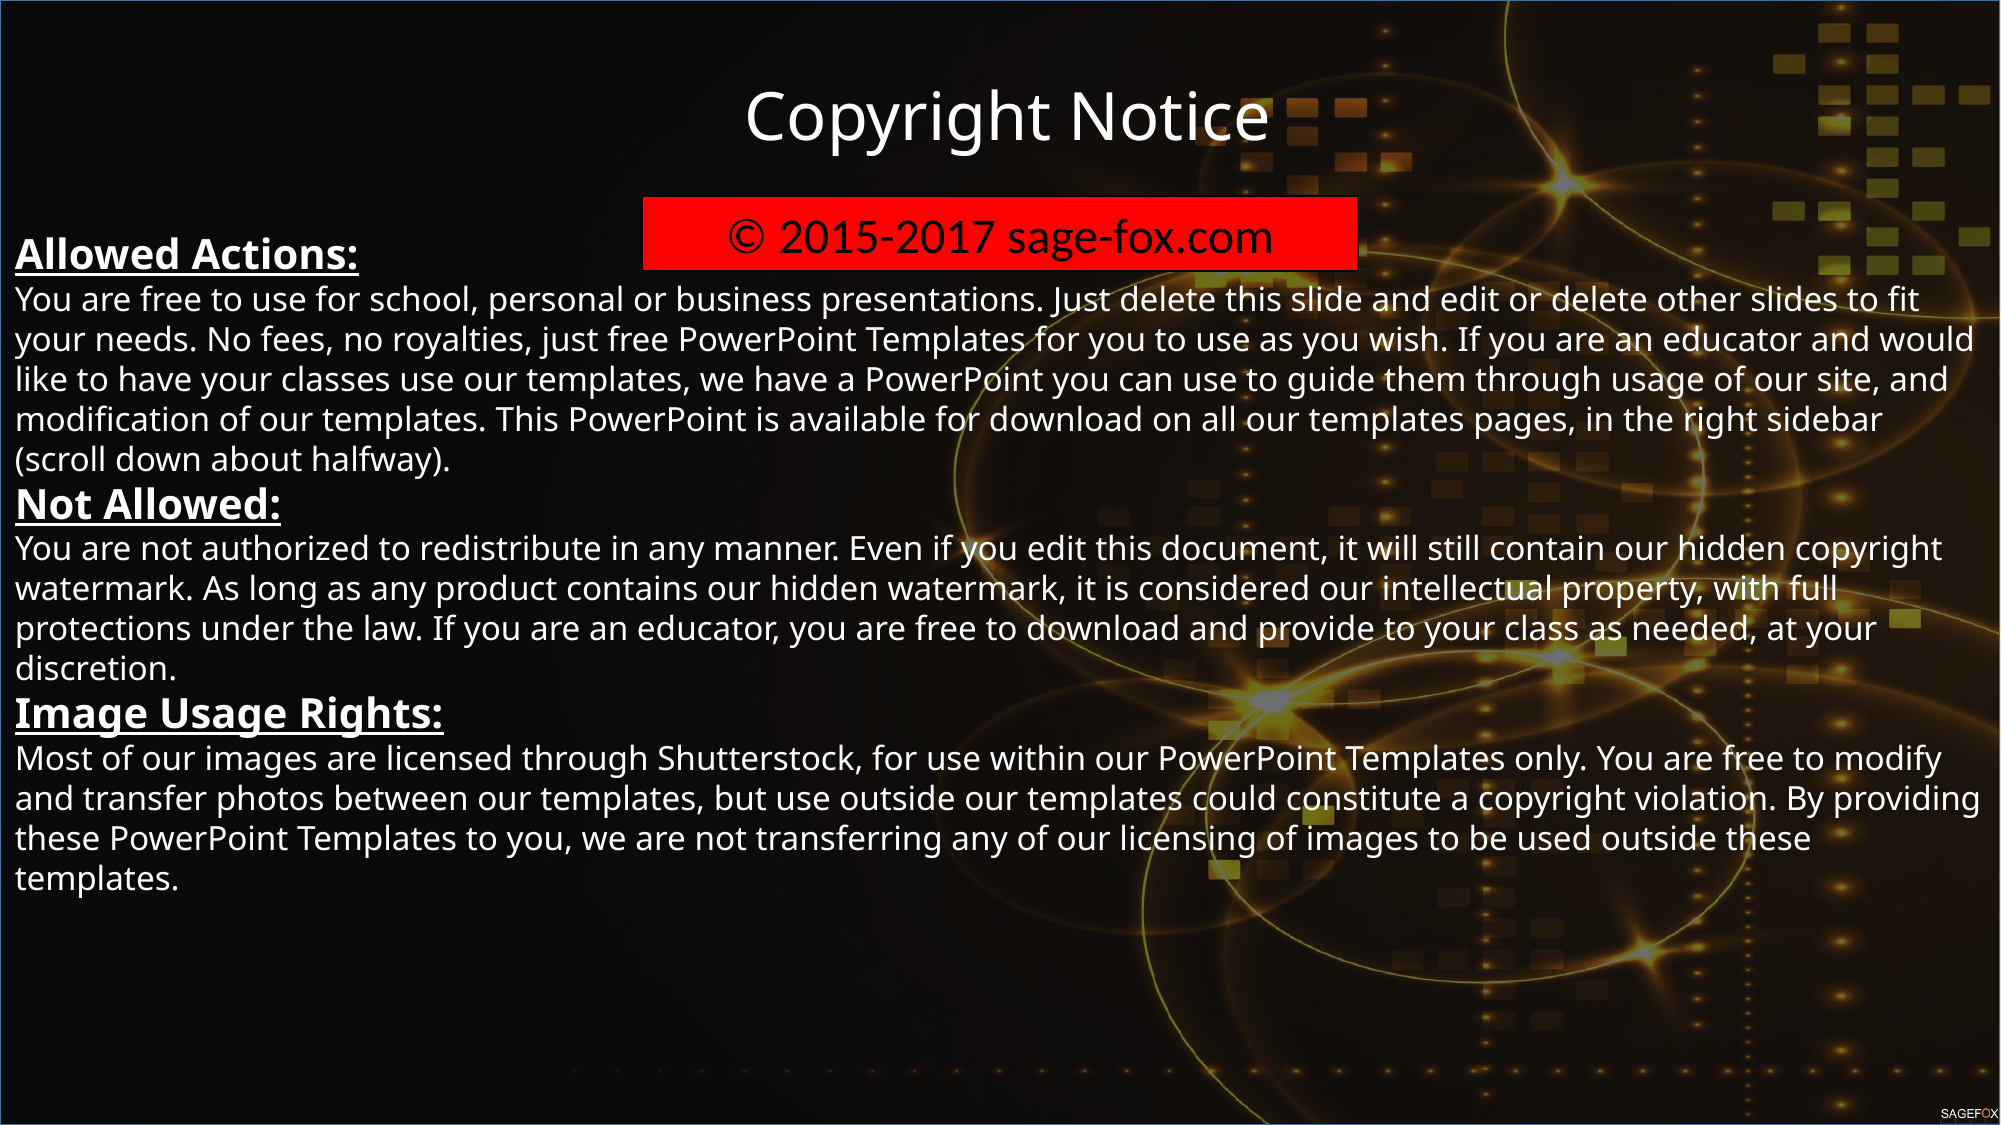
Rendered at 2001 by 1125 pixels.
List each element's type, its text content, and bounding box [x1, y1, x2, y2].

text_box © 2015-2017 sage-fox.com [641, 196, 1358, 272]
text_box Allowed Actions: You are free to use for school, personal or business presentations. Just delete this slide and edit or delete other slides to fit your needs. No fees, no royalties, just free PowerPoint Templates for you to use as you wish. If you are an educator and would like to have your classes use our templates, we have a PowerPoint you can use to guide them through usage of our site, and modification of our templates. This PowerPoint is available for download on all our templates pages, in the right sidebar (scroll down about halfway). Not Allowed: You are not authorized to redistribute in any manner. Even if you edit this document, it will still contain our hidden copyright watermark. As long as any product contains our hidden watermark, it is considered our intellectual property, with full protections under the law. If you are an educator, you are free to download and provide to your class as needed, at your discretion. Image Usage Rights: Most of our images are licensed through Shutterstock, for use within our PowerPoint Templates only. You are free to modify and transfer photos between our templates, but use outside our templates could constitute a copyright violation. By providing these PowerPoint Templates to you, we are not transferring any of our licensing of images to be used outside these templates. [0, 0, 2000, 1125]
title Copyright Notice [493, 60, 1524, 178]
